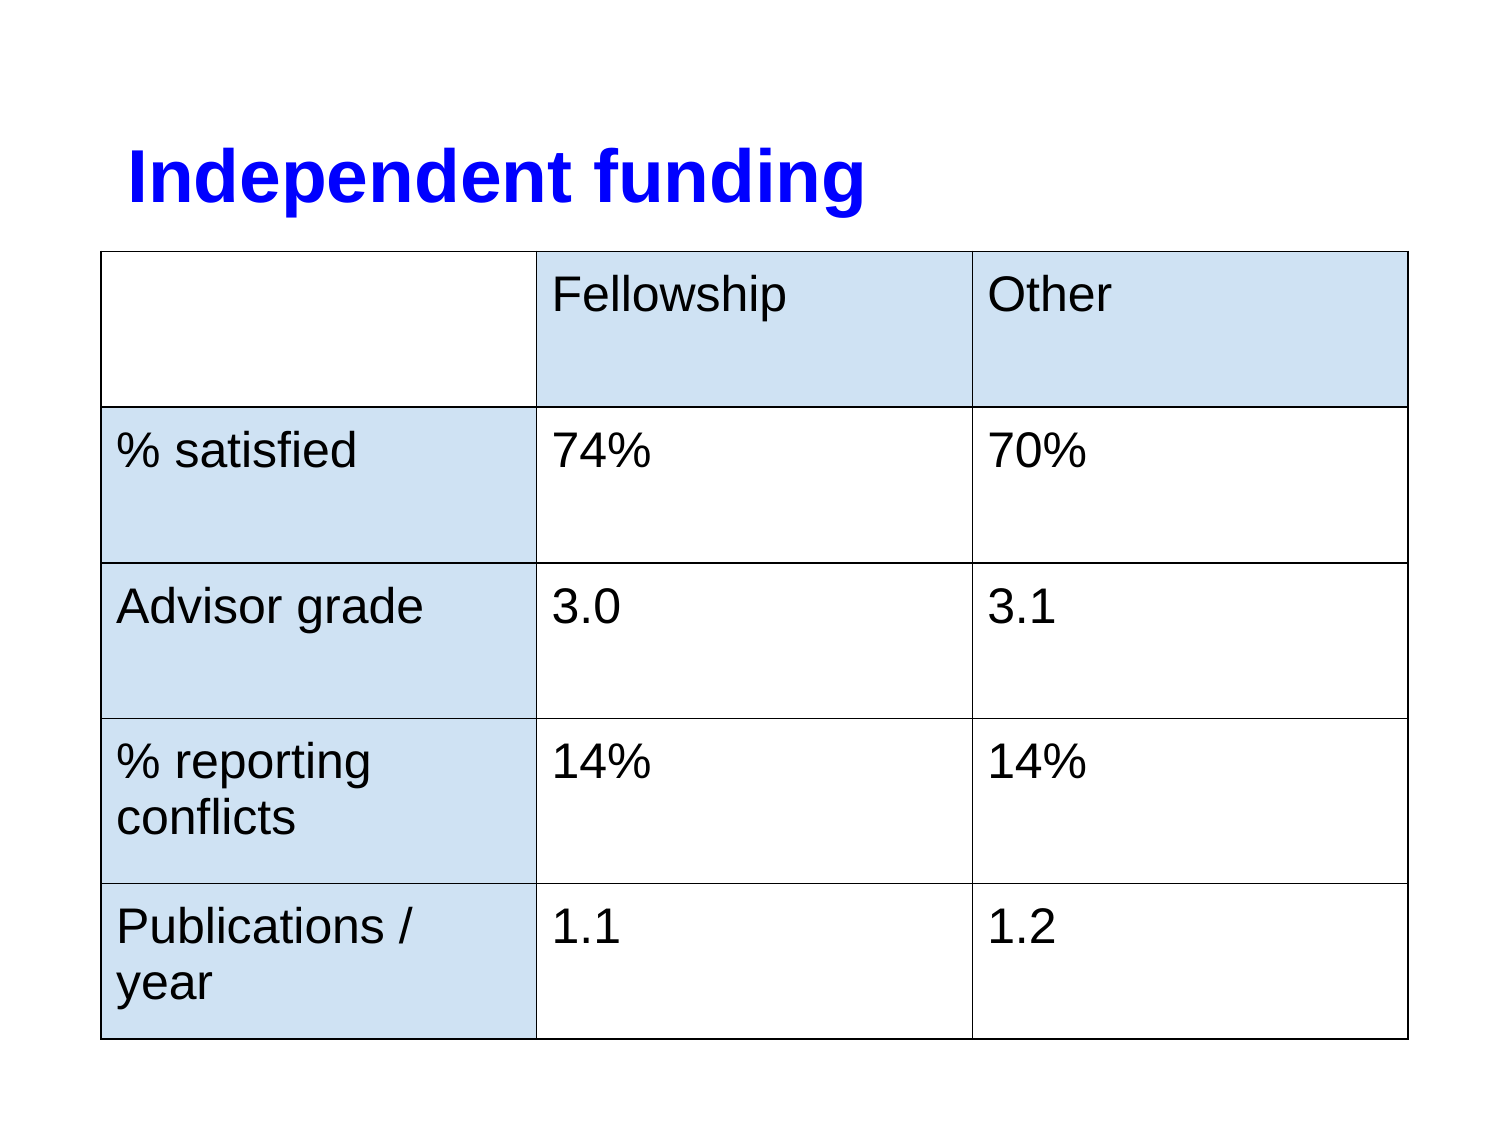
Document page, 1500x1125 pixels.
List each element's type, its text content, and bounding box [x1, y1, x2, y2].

table_cell Advisor grade [102, 564, 536, 718]
table_cell 74% [537, 408, 972, 562]
table_cell % reporting conflicts [102, 719, 536, 883]
table_cell 14% [973, 719, 1407, 883]
table_cell 14% [537, 719, 972, 883]
table_cell % satisfied [102, 408, 536, 562]
table_cell 3.1 [973, 564, 1407, 718]
table_cell 1.1 [537, 884, 972, 1038]
table_header [102, 252, 536, 406]
table_cell 3.0 [537, 564, 972, 718]
table_cell 1.2 [973, 884, 1407, 1038]
title Independent funding [75, 14, 1425, 233]
table_cell Publications / year [102, 884, 536, 1038]
table_cell 70% [973, 408, 1407, 562]
table_header Fellowship [537, 252, 972, 406]
table_header Other [973, 252, 1407, 406]
